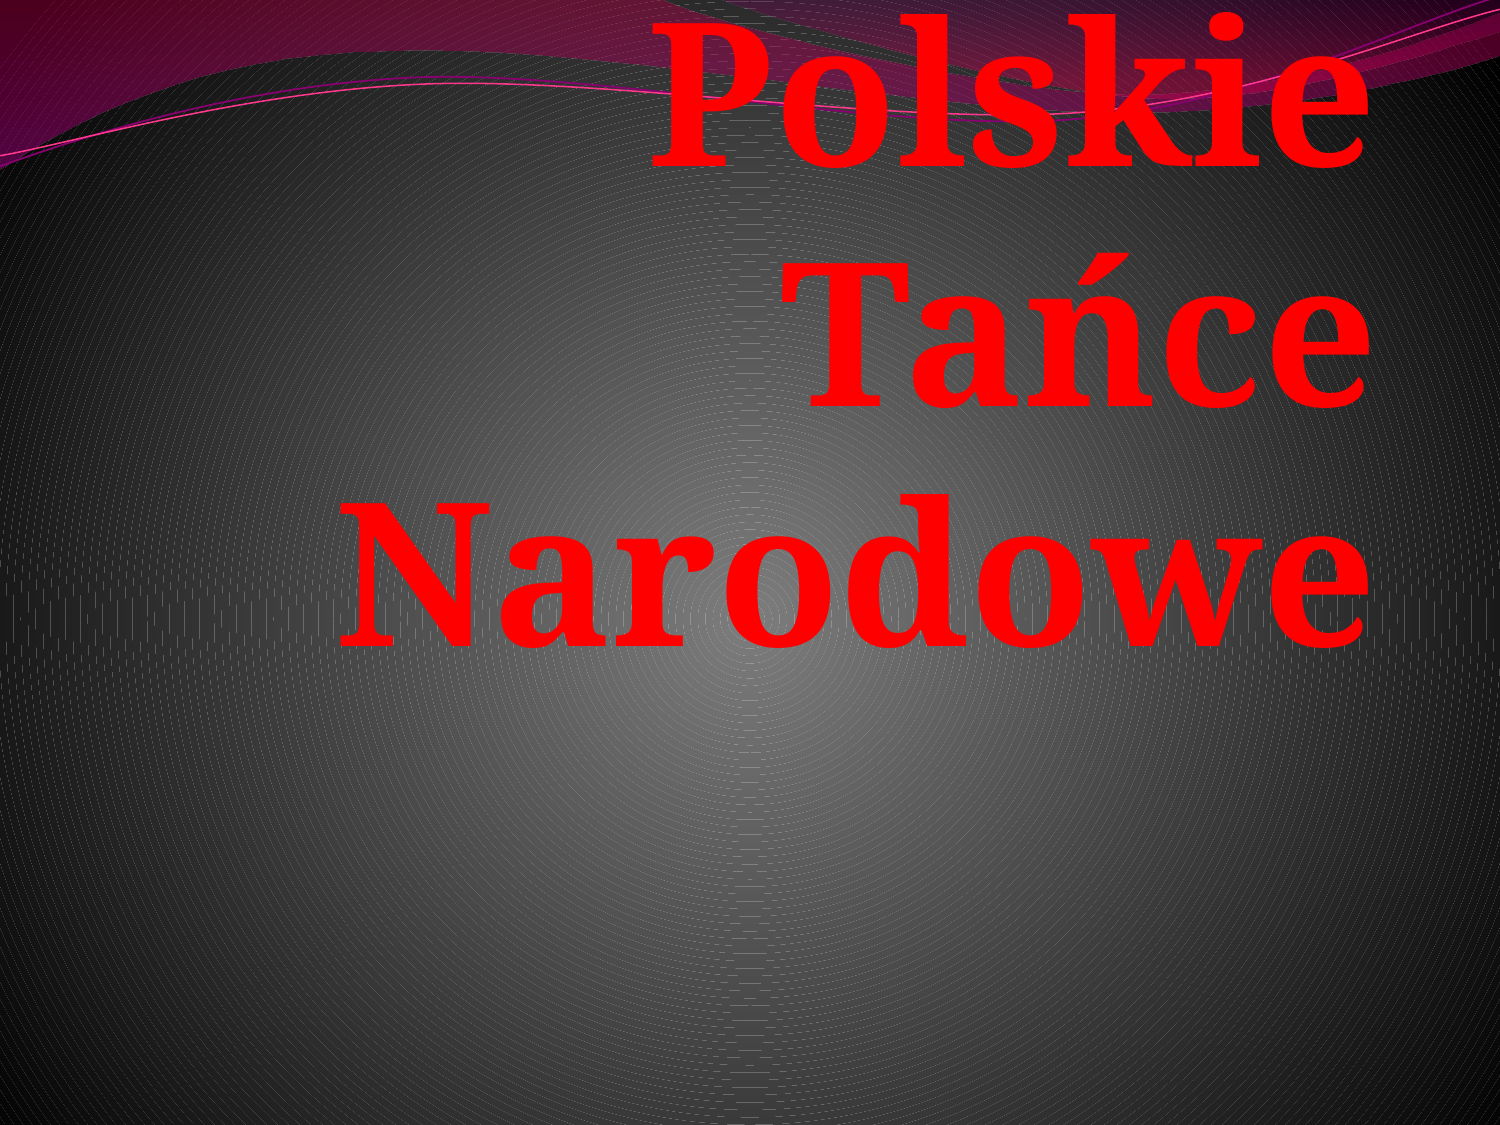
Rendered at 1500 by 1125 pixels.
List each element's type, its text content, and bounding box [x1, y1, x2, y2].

title Polskie Tańce Narodowe [105, 445, 1381, 687]
